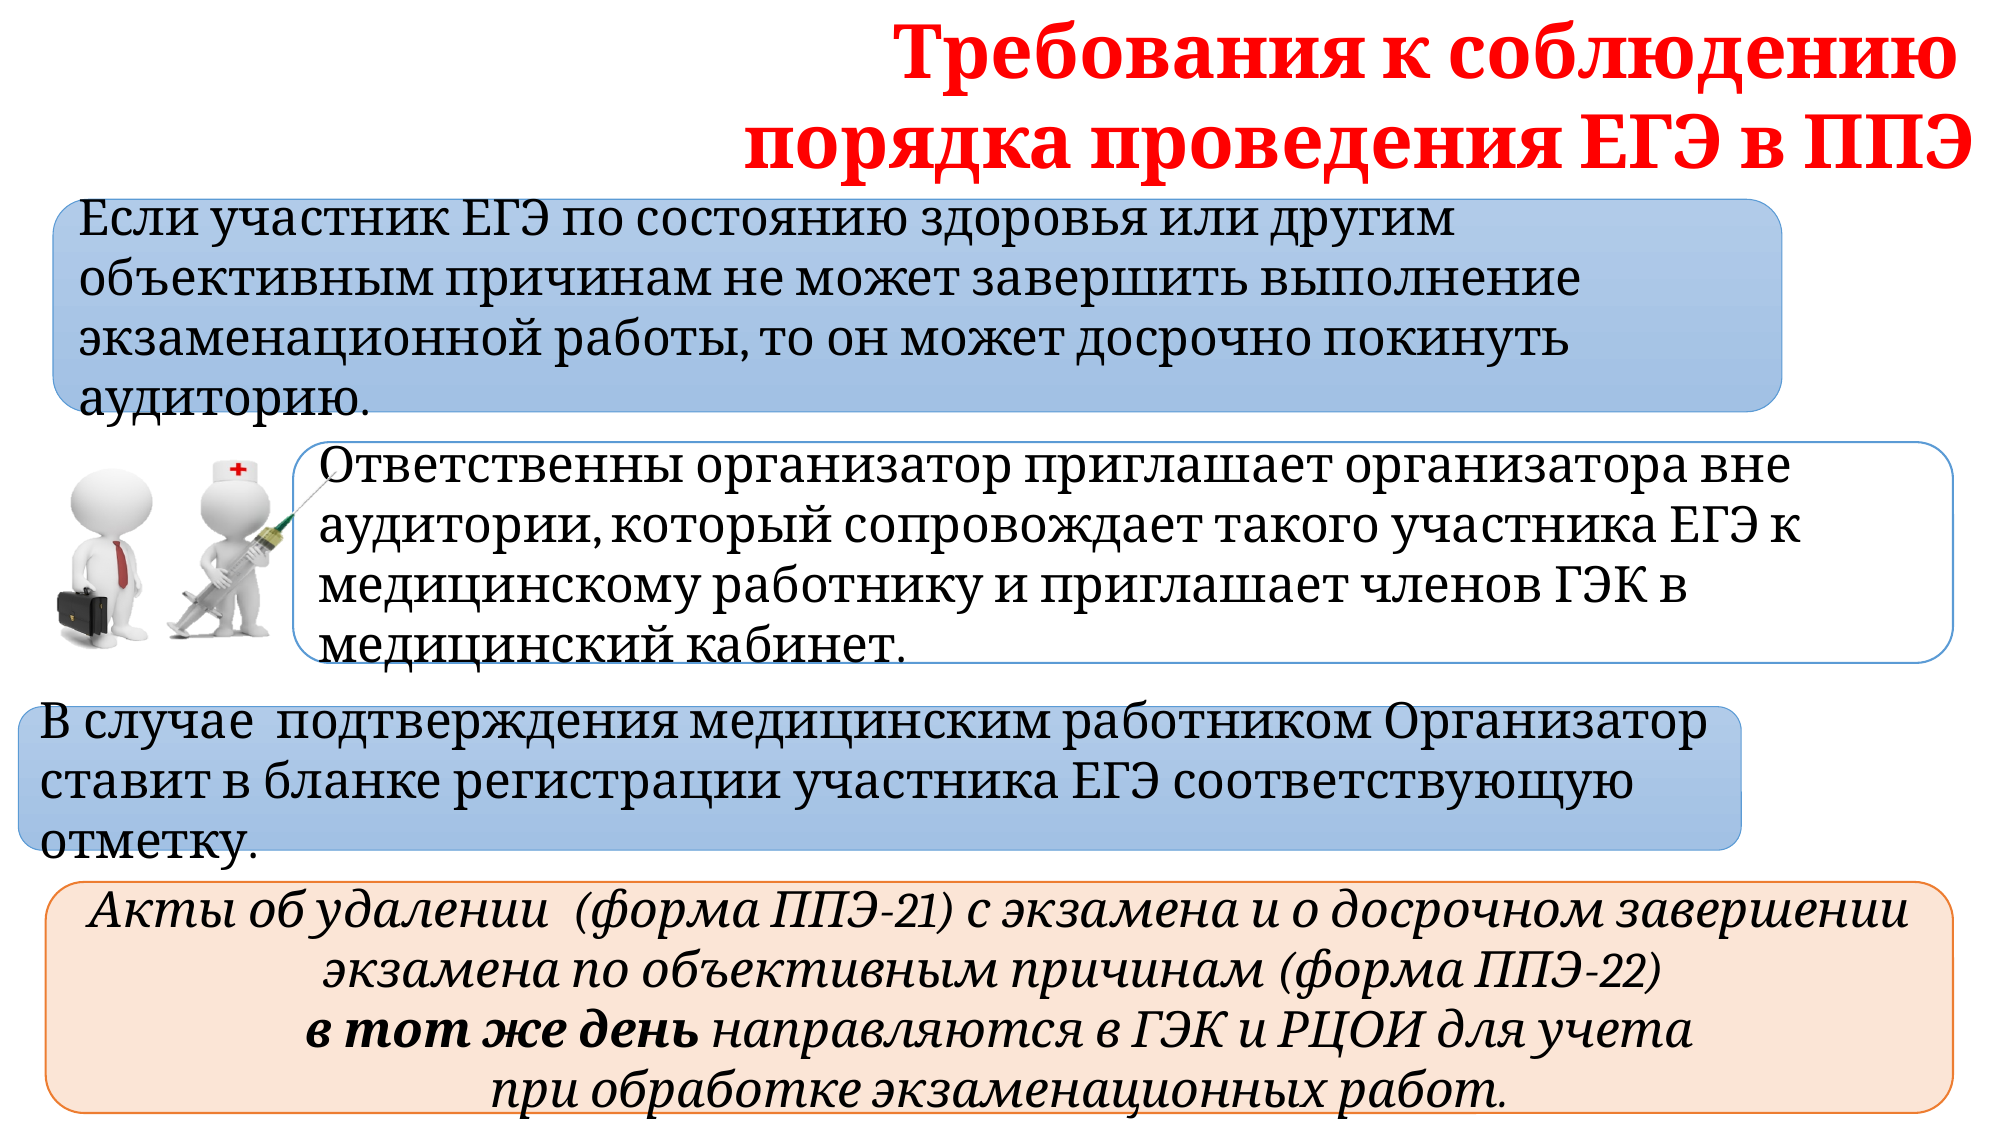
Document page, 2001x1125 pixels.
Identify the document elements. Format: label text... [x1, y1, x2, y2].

text_box Акты об удалении (форма ППЭ-21) с экзамена и о досрочном завершении экзамена по объективным причинам (форма ППЭ-22) в тот же день направляются в ГЭК и РЦОИ для учета при обработке экзаменационных работ. [44, 880, 1955, 1115]
text_box Ответственны организатор приглашает организатора вне аудитории, который сопровождает такого участника ЕГЭ к медицинскому работнику и приглашает членов ГЭК в медицинский кабинет. [300, 441, 1955, 664]
text_box Требования к соблюдению порядка проведения ЕГЭ в ППЭ [689, 0, 1992, 188]
text_box Если участник ЕГЭ по состоянию здоровья или другим объективным причинам не может завершить выполнение экзаменационной работы, то он может досрочно покинуть аудиторию. [52, 198, 1783, 413]
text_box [18, 455, 339, 663]
text_box В случае подтверждения медицинским работником Организатор ставит в бланке регистрации участника ЕГЭ соответствующую отметку. [17, 706, 1742, 851]
